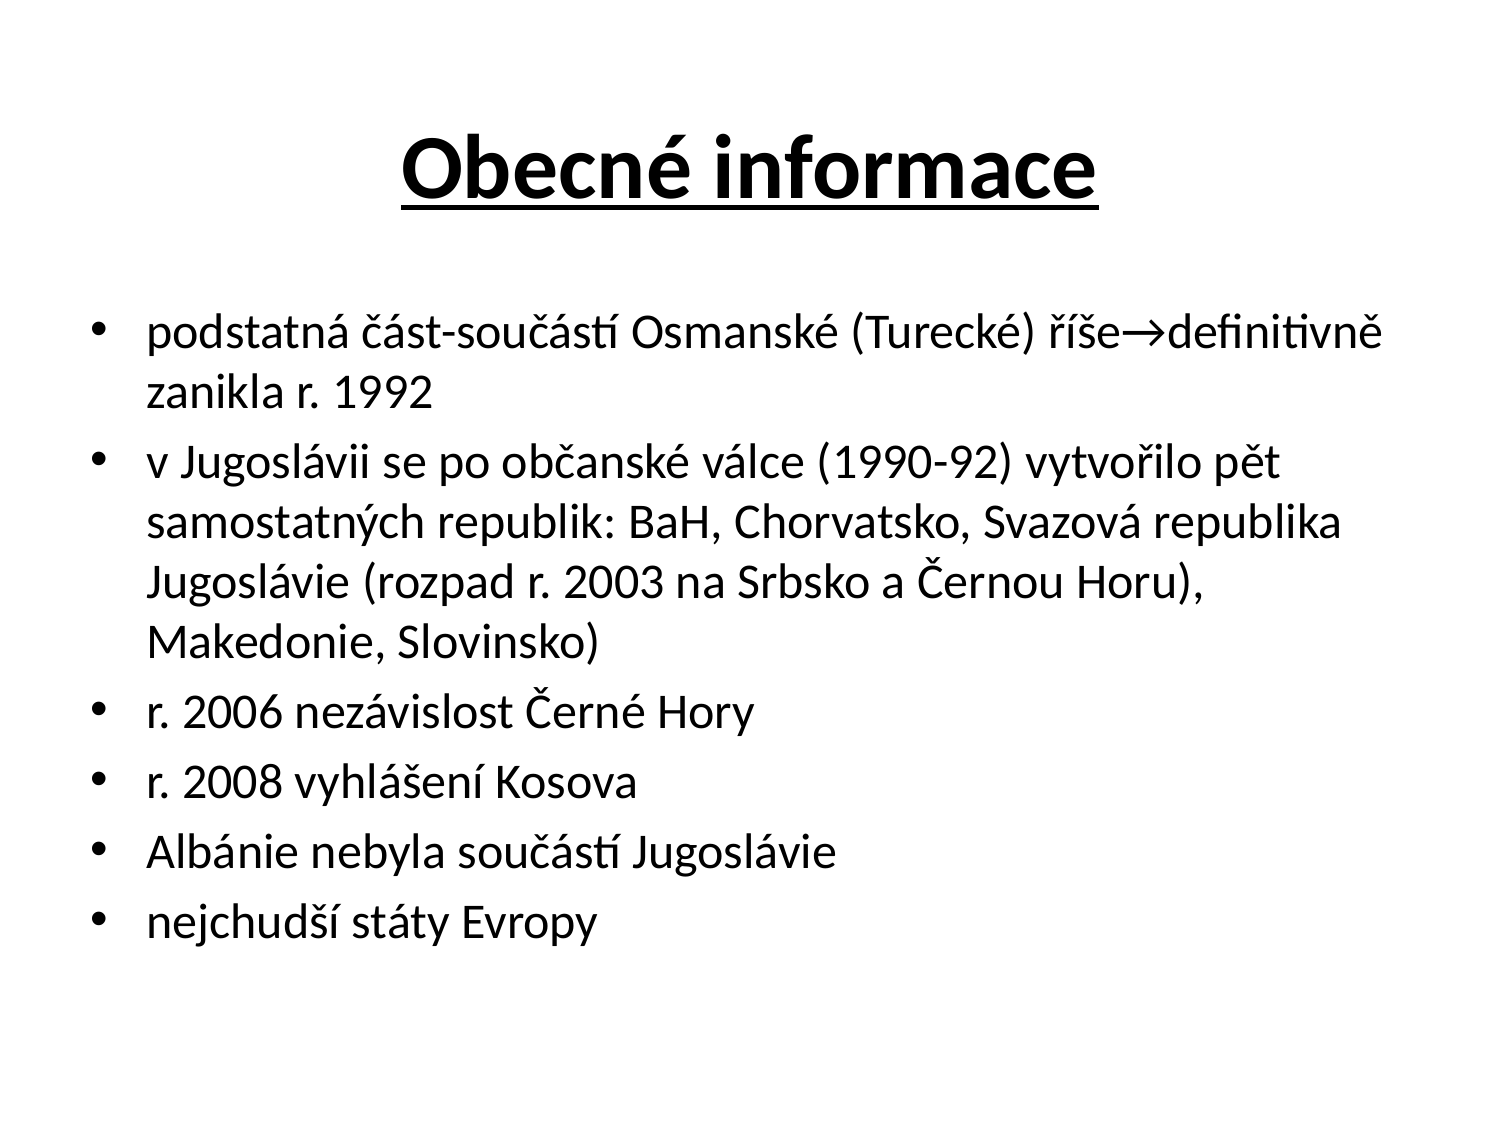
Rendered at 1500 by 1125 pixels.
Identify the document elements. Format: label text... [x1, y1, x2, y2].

list podstatná část-součástí Osmanské (Turecké) říše→definitivně zanikla r. 1992 v Jugoslávii se po občanské válce (1990-92) vytvořilo pět samostatných republik: BaH, Chorvatsko, Svazová republika Jugoslávie (rozpad r. 2003 na Srbsko a Černou Horu), Makedonie, Slovinsko) r. 2006 nezávislost Černé Hory r. 2008 vyhlášení Kosova Albánie nebyla součástí Jugoslávie nejchudší státy Evropy [75, 290, 1425, 1005]
title Obecné informace [75, 45, 1425, 279]
